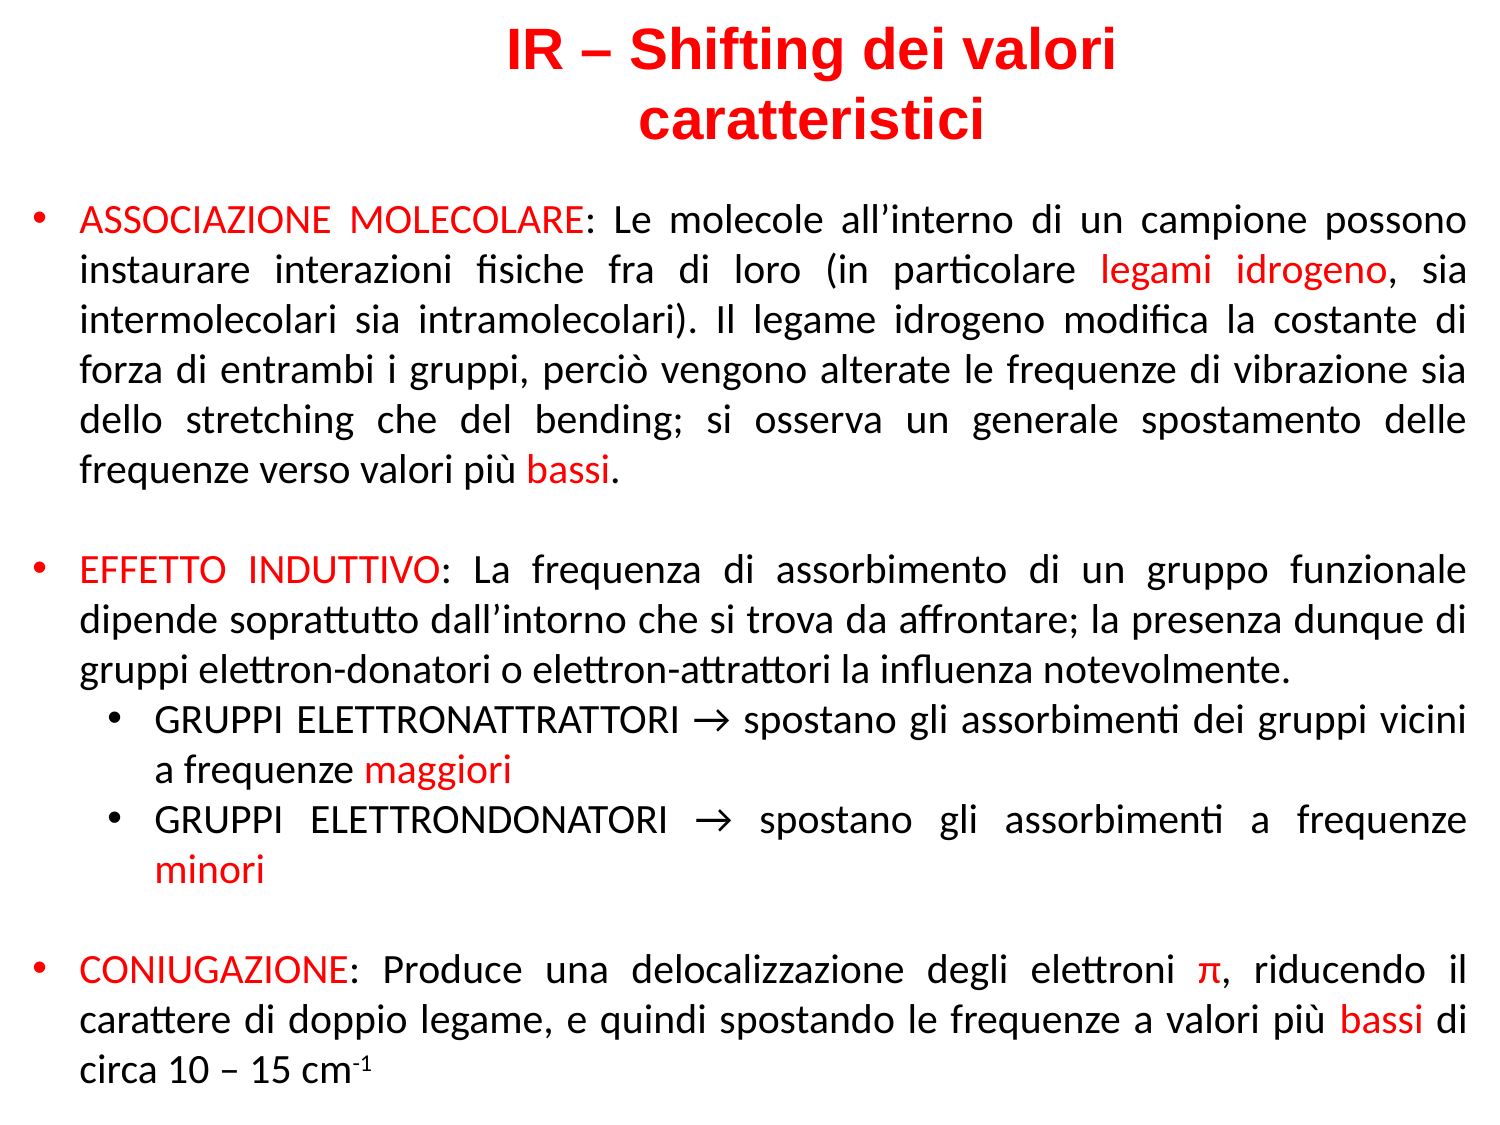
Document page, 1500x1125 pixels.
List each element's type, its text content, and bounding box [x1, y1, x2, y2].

text_box ASSOCIAZIONE MOLECOLARE: Le molecole all’interno di un campione possono instaurare interazioni fisiche fra di loro (in particolare legami idrogeno, sia intermolecolari sia intramolecolari). Il legame idrogeno modifica la costante di forza di entrambi i gruppi, perciò vengono alterate le frequenze di vibrazione sia dello stretching che del bending; si osserva un generale spostamento delle frequenze verso valori più bassi. EFFETTO INDUTTIVO: La frequenza di assorbimento di un gruppo funzionale dipende soprattutto dall’intorno che si trova da affrontare; la presenza dunque di gruppi elettron-donatori o elettron-attrattori la influenza notevolmente. GRUPPI ELETTRONATTRATTORI → spostano gli assorbimenti dei gruppi vicini a frequenze maggiori GRUPPI ELETTRONDONATORI → spostano gli assorbimenti a frequenze minori CONIUGAZIONE: Produce una delocalizzazione degli elettroni π, riducendo il carattere di doppio legame, e quindi spostando le frequenze a valori più bassi di circa 10 – 15 cm-1 [17, 184, 1483, 1100]
text_box IR – Shifting dei valori caratteristici [383, 4, 1242, 159]
